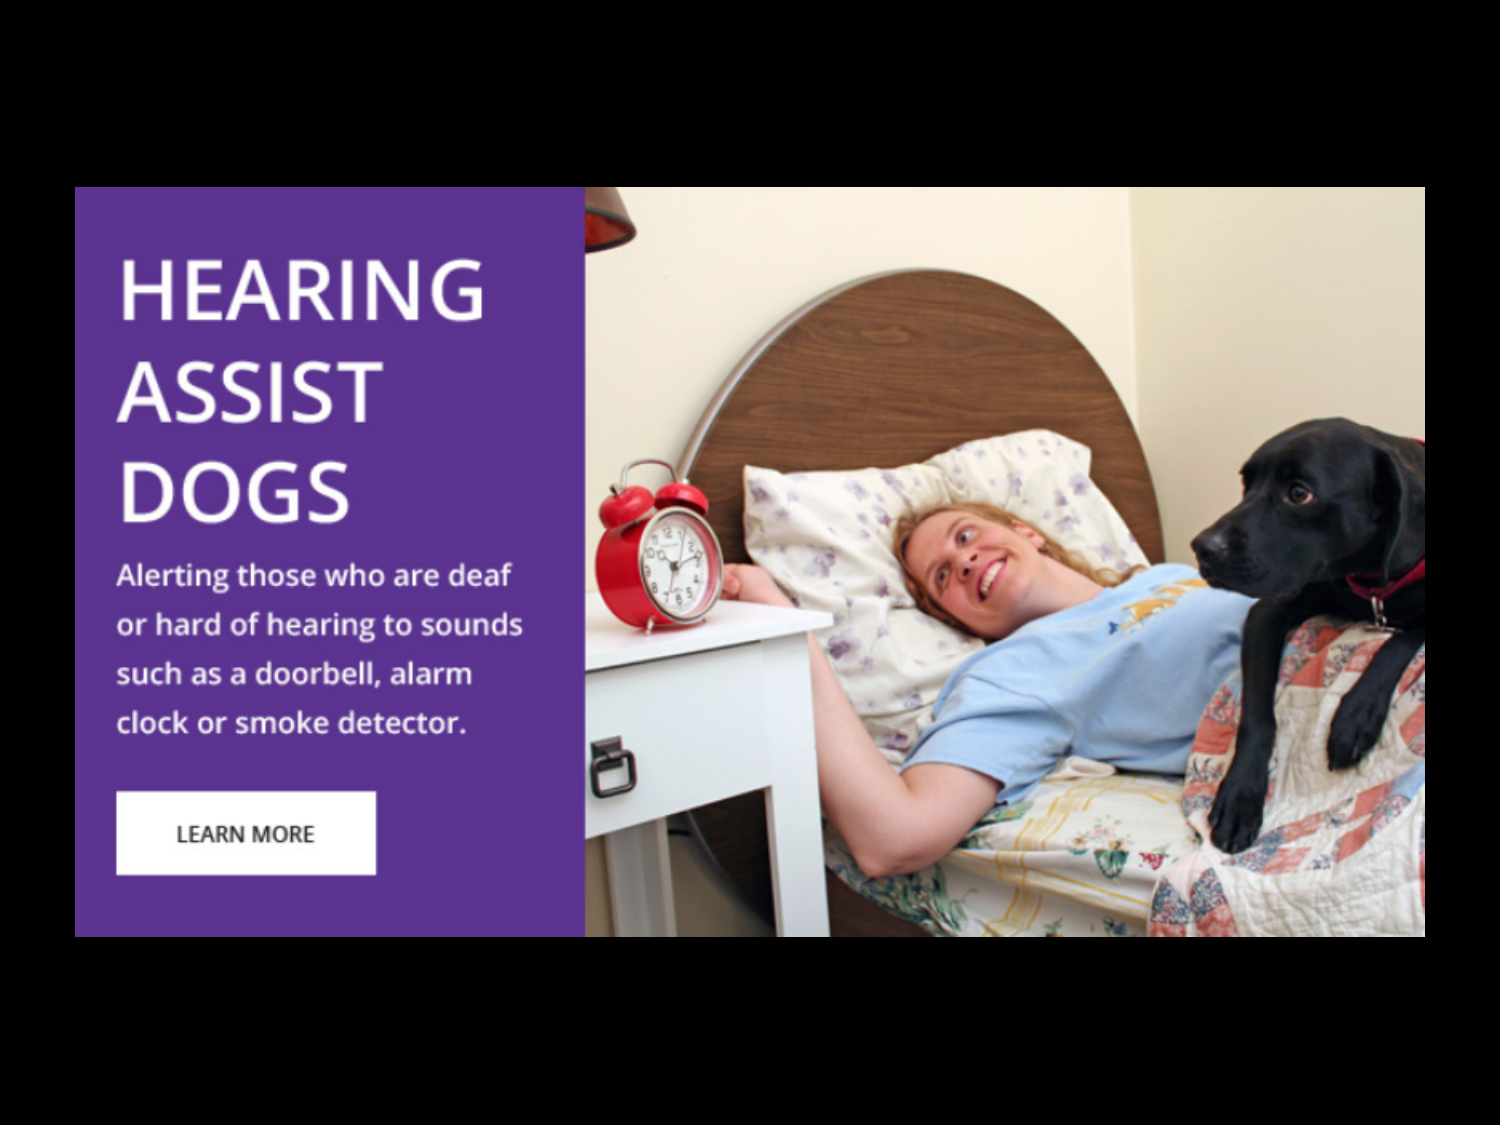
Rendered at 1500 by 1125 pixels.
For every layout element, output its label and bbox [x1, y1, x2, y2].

picture [74, 187, 1426, 938]
